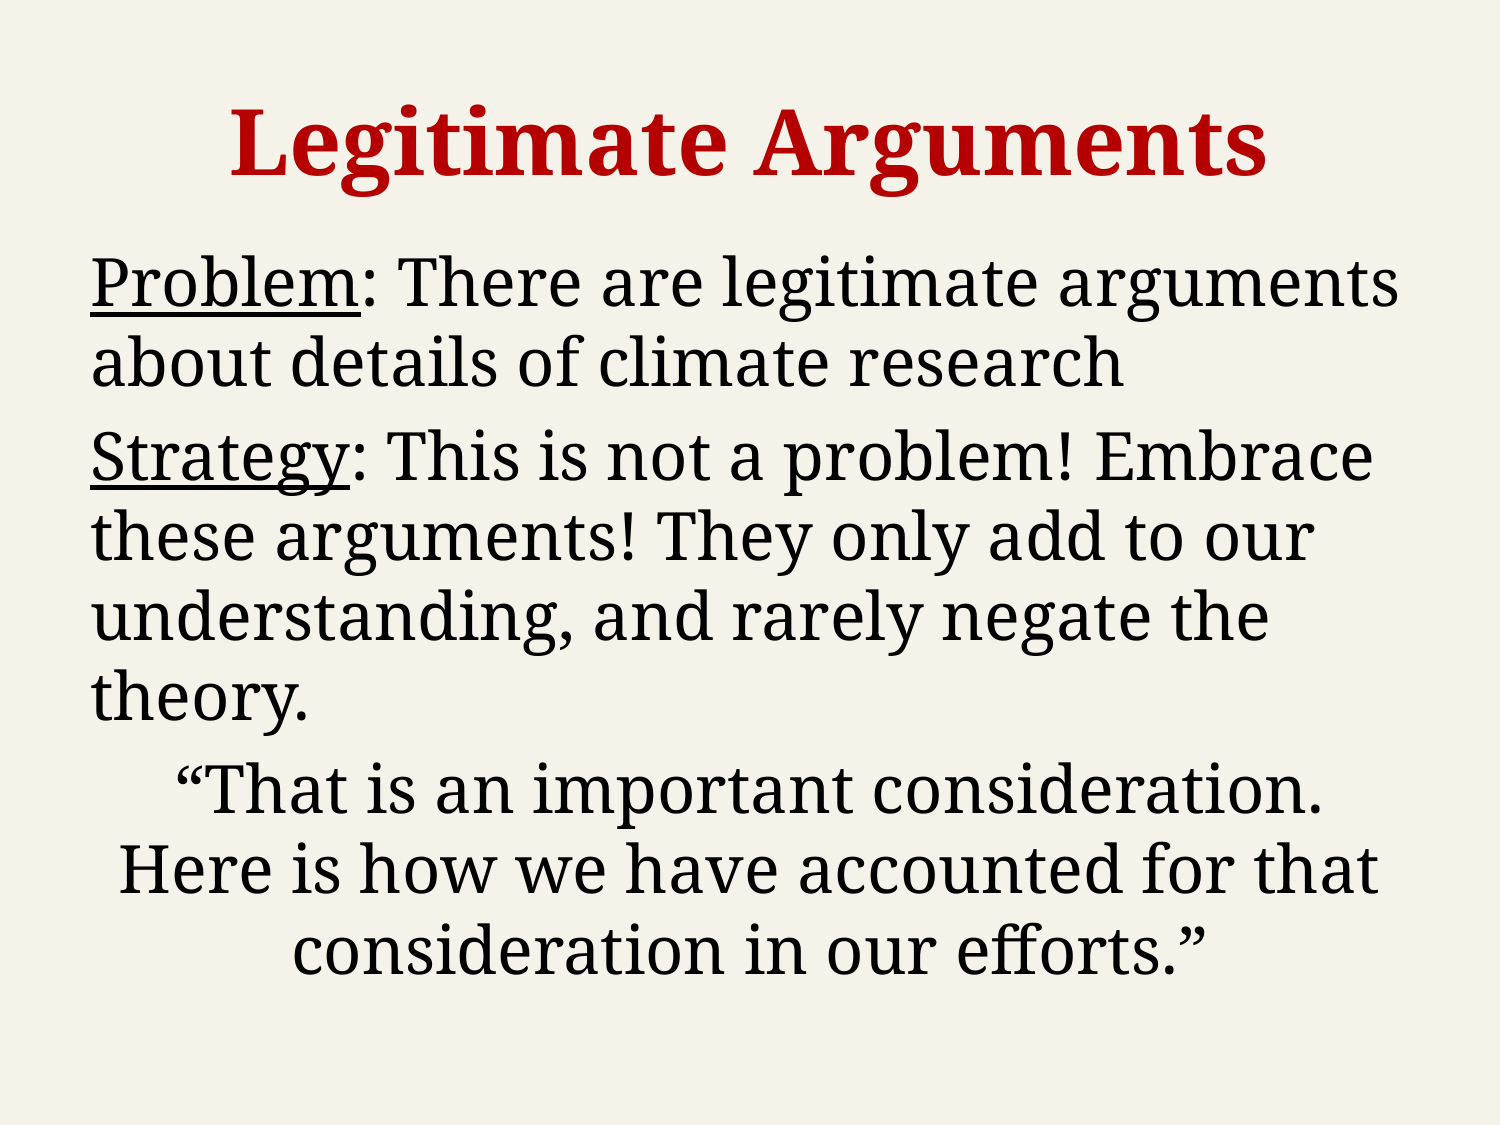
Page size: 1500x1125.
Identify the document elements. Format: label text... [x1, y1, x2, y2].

list Problem: There are legitimate arguments about details of climate research Strategy: This is not a problem! Embrace these arguments! They only add to our understanding, and rarely negate the theory. “That is an important consideration. Here is how we have accounted for that consideration in our efforts.” [75, 232, 1425, 1060]
title Legitimate Arguments [75, 45, 1425, 232]
